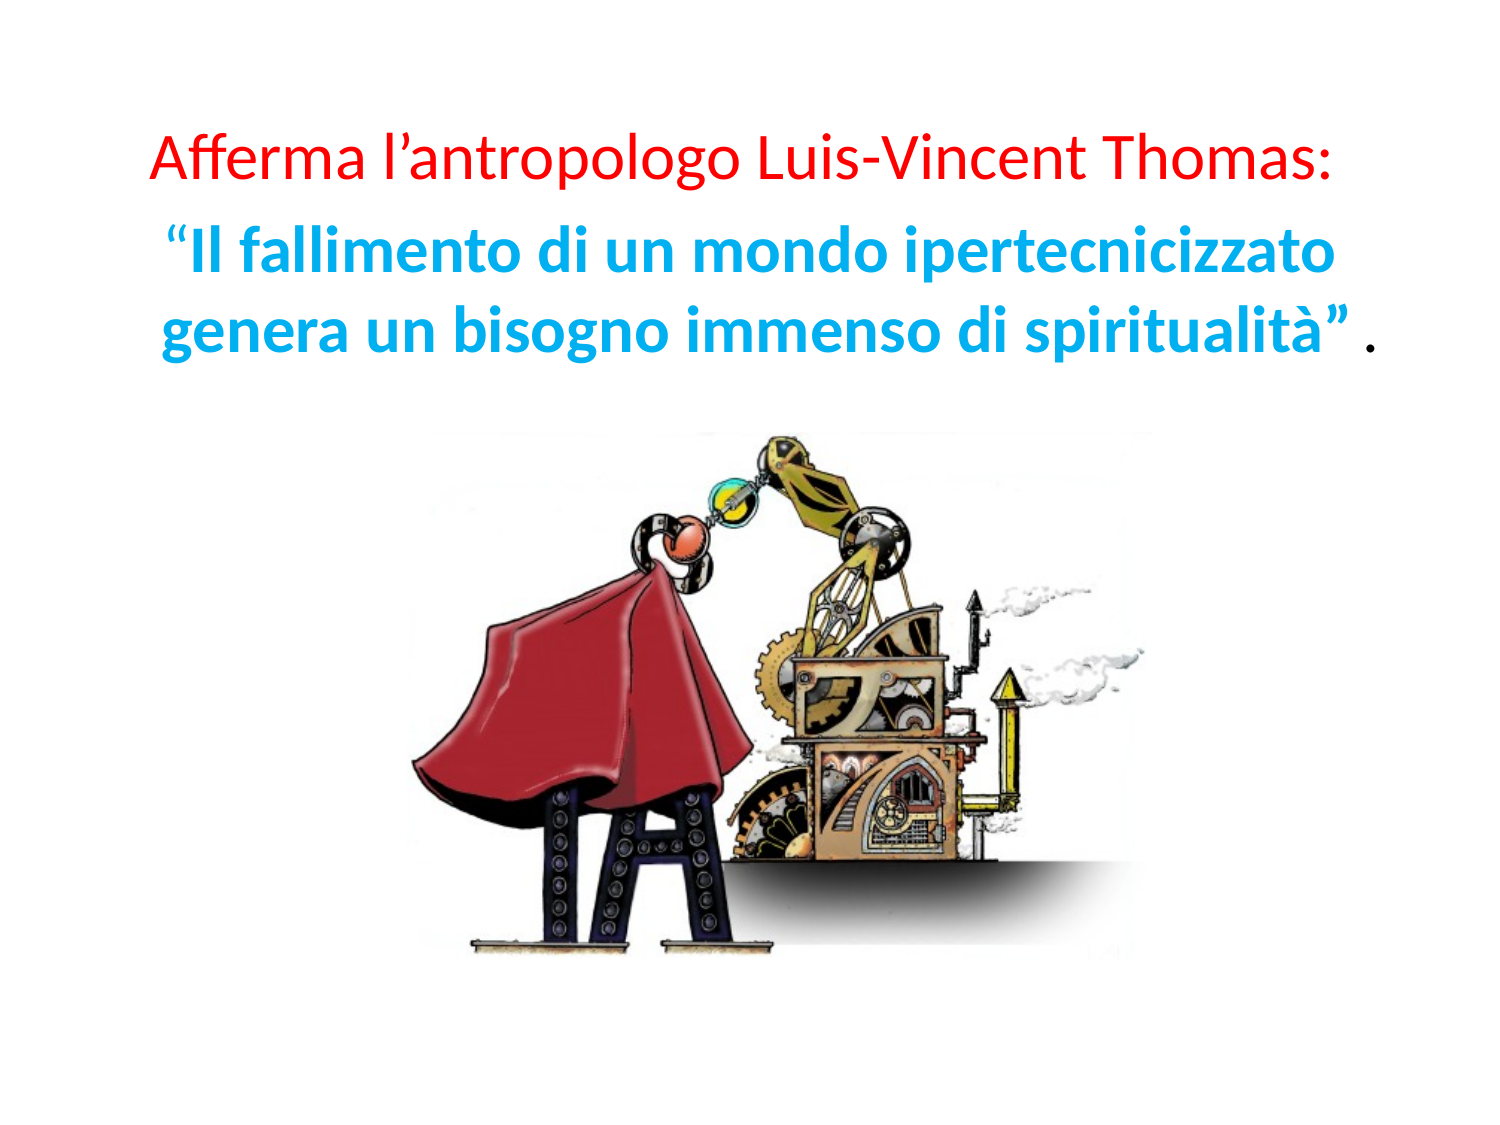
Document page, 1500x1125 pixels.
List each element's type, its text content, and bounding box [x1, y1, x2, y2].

list Afferma l’antropologo Luis-Vincent Thomas: “Il fallimento di un mondo ipertecnicizzato genera un bisogno immenso di spiritualità” . [75, 105, 1425, 1005]
picture [407, 432, 1152, 960]
